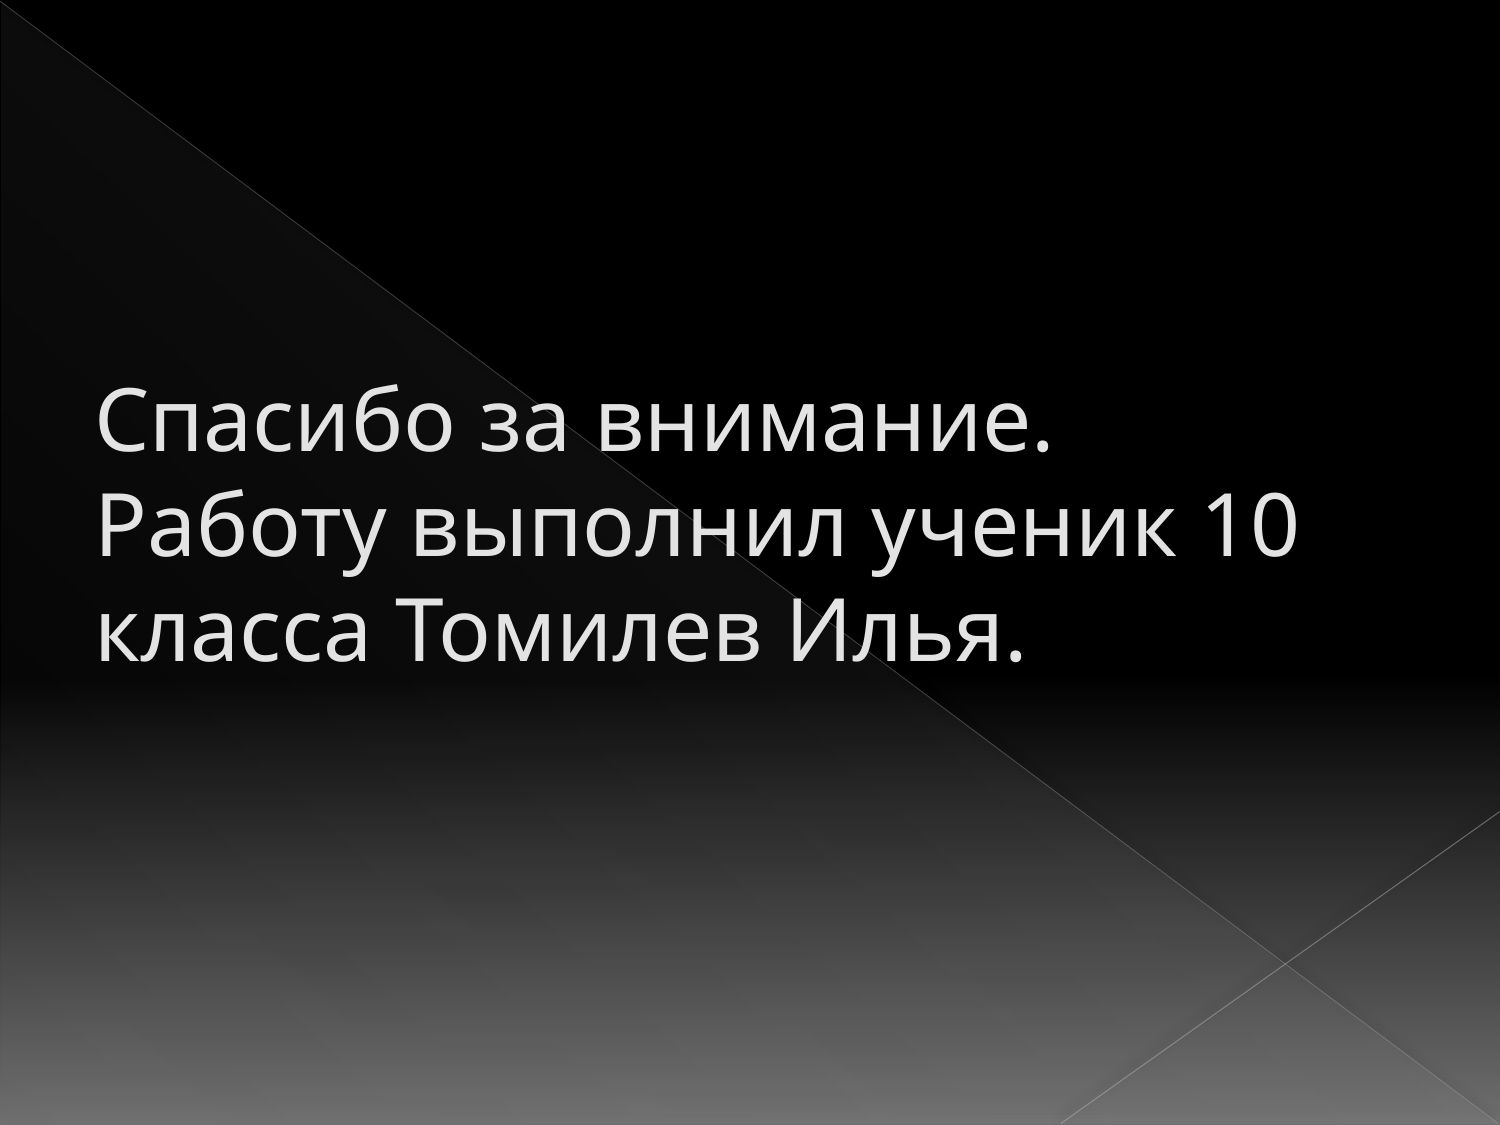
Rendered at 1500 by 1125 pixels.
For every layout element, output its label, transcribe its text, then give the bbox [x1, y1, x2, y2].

title Спасибо за внимание. Работу выполнил ученик 10 класса Томилев Илья. [0, 149, 1500, 894]
